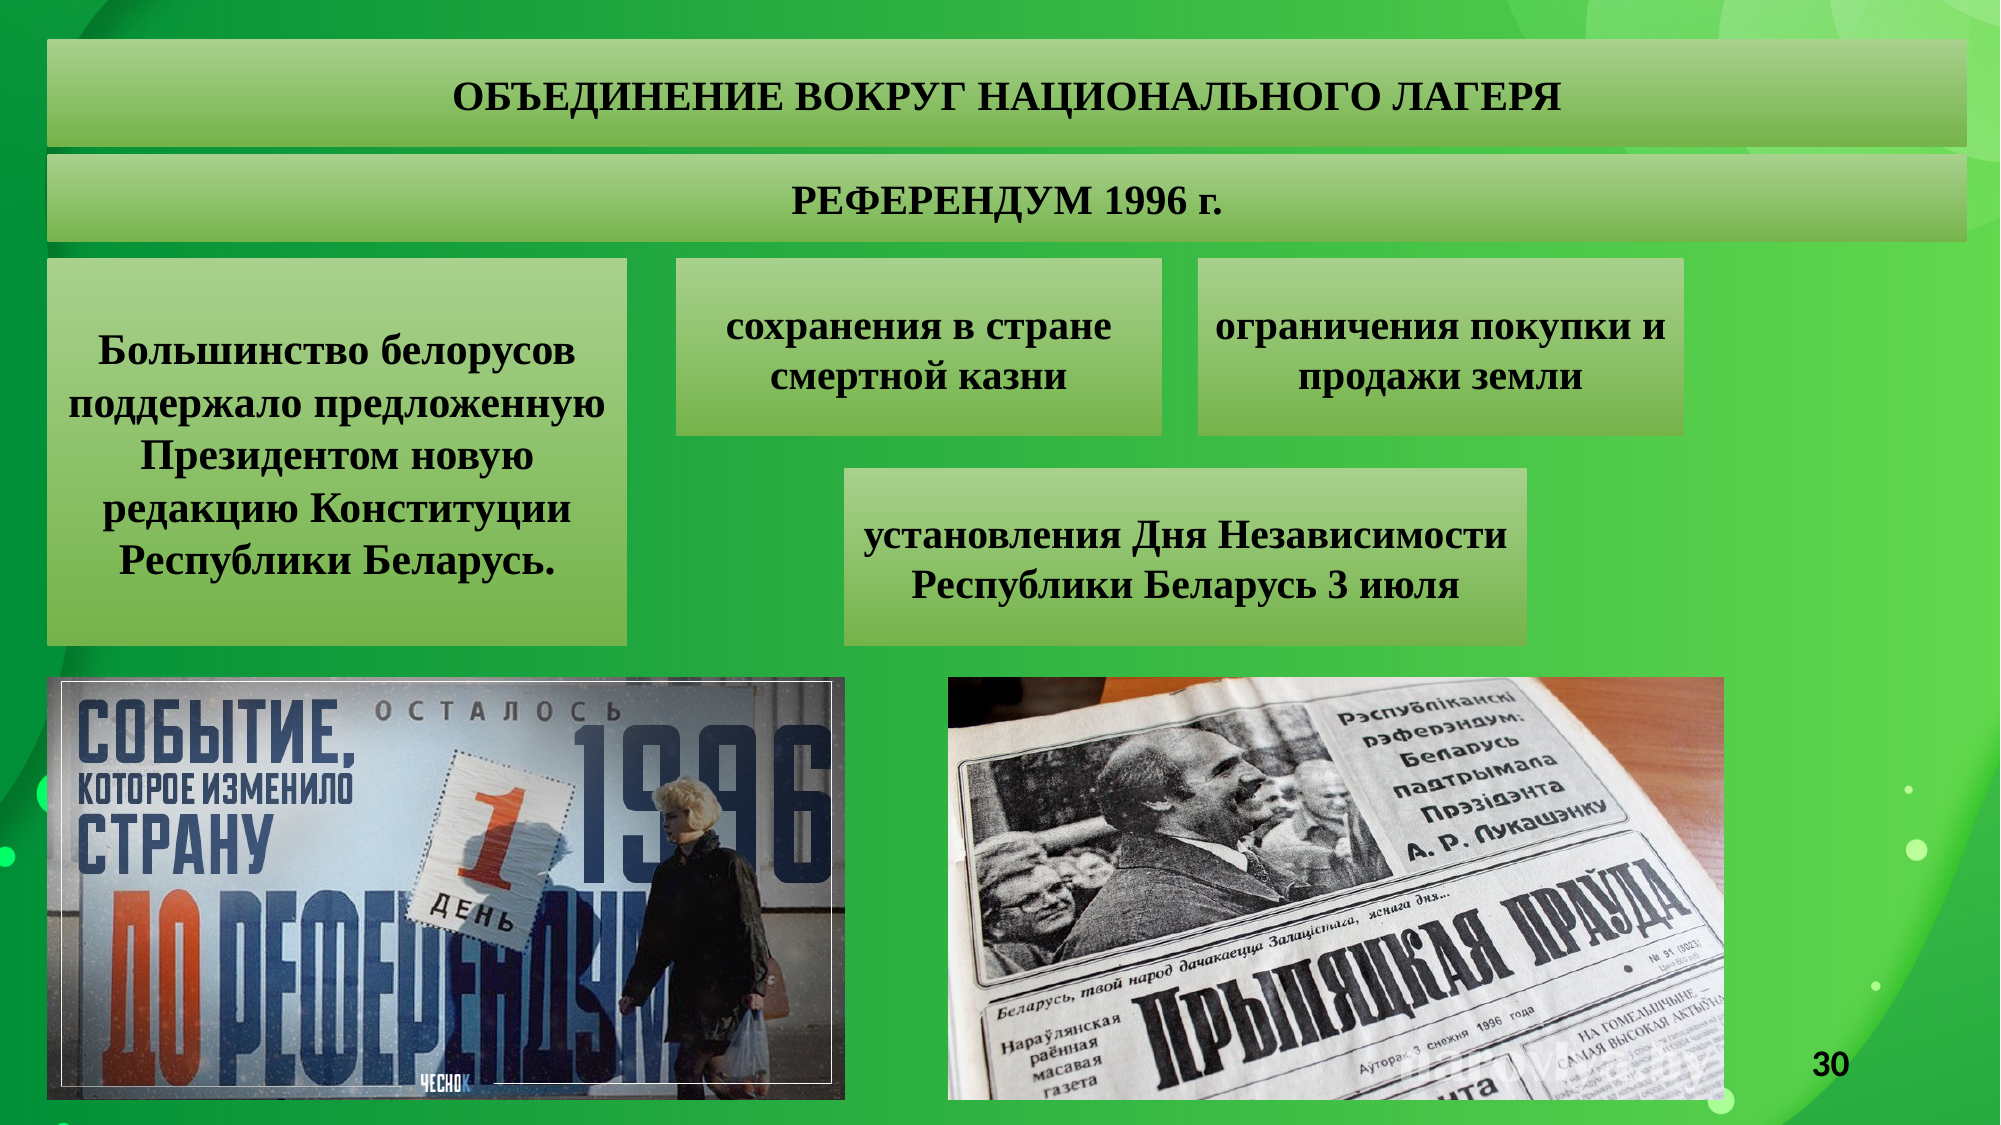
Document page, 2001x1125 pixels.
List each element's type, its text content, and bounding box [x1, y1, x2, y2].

text_box Большинство белорусов поддержало предложенную Президентом новую редакцию Конституции Республики Беларусь. [47, 258, 627, 646]
text_box сохранения в стране смертной казни [676, 258, 1162, 436]
slide_number 30 [1724, 1031, 1865, 1092]
text_box РЕФЕРЕНДУМ 1996 г. [47, 154, 1967, 242]
text_box установления Дня Независимости Республики Беларусь 3 июля [844, 468, 1527, 646]
picture [0, 0, 2000, 1125]
text_box ограничения покупки и продажи земли [1197, 258, 1684, 436]
text_box ОБЪЕДИНЕНИЕ ВОКРУГ НАЦИОНАЛЬНОГО ЛАГЕРЯ [47, 39, 1967, 147]
